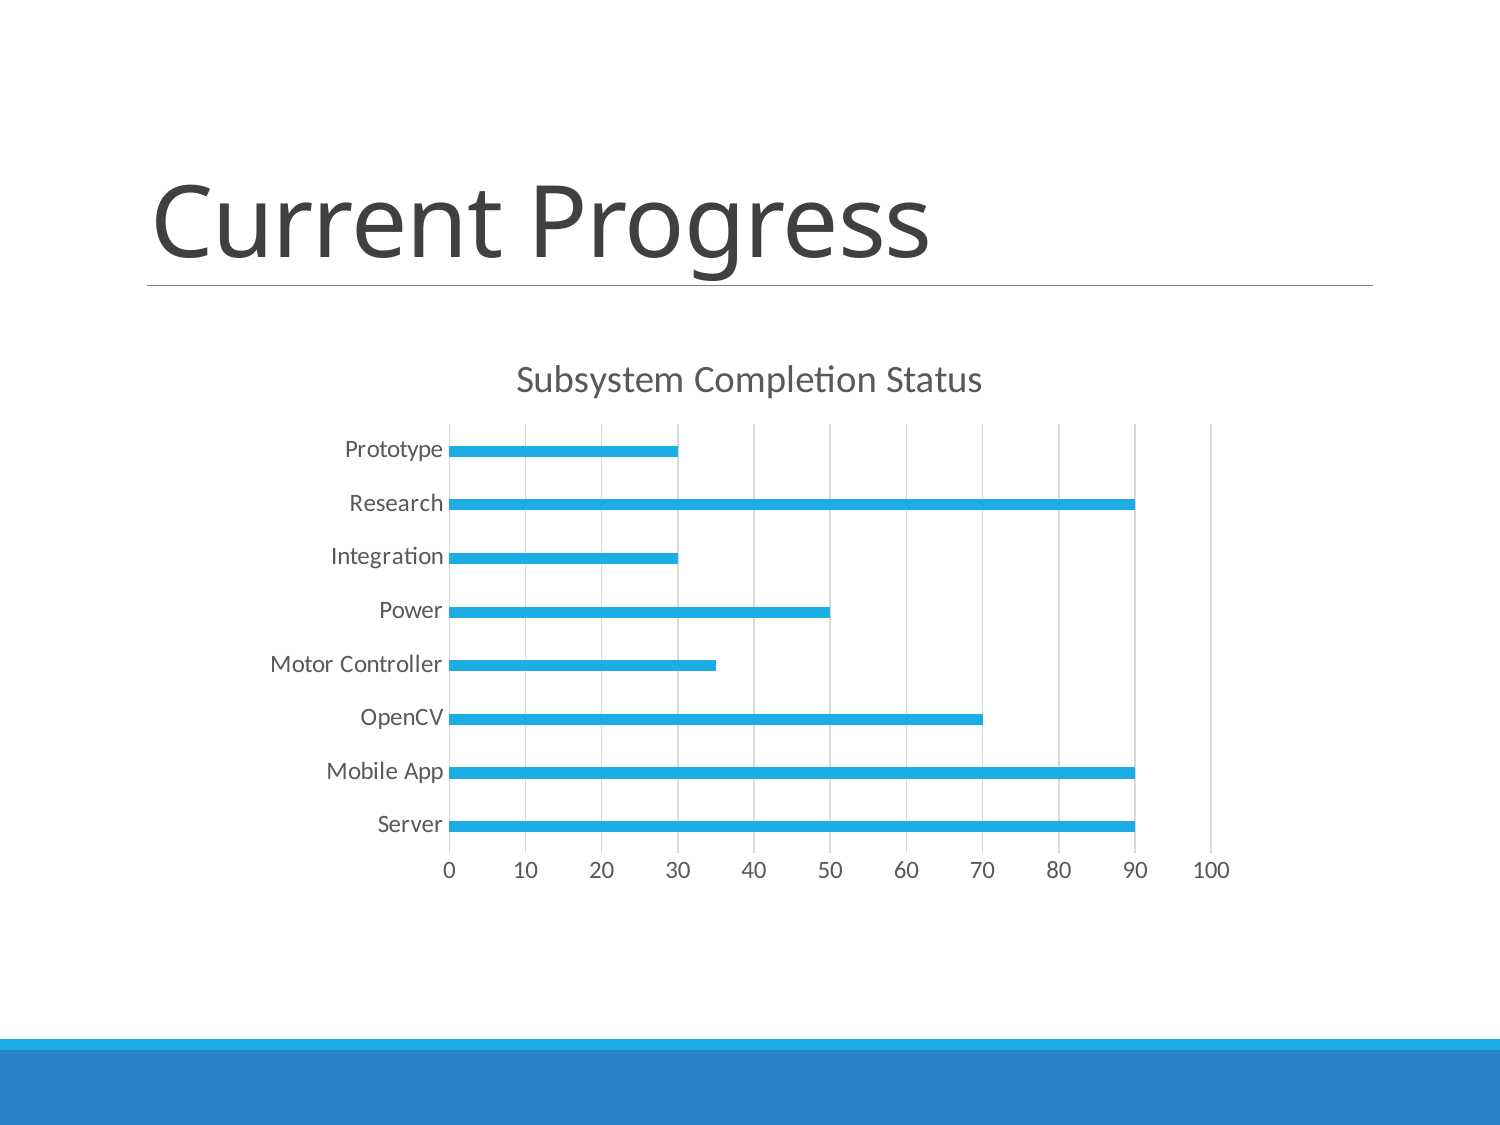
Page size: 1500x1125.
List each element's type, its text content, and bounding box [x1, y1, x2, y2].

chart [249, 331, 1251, 897]
title Current Progress [135, 47, 1373, 285]
